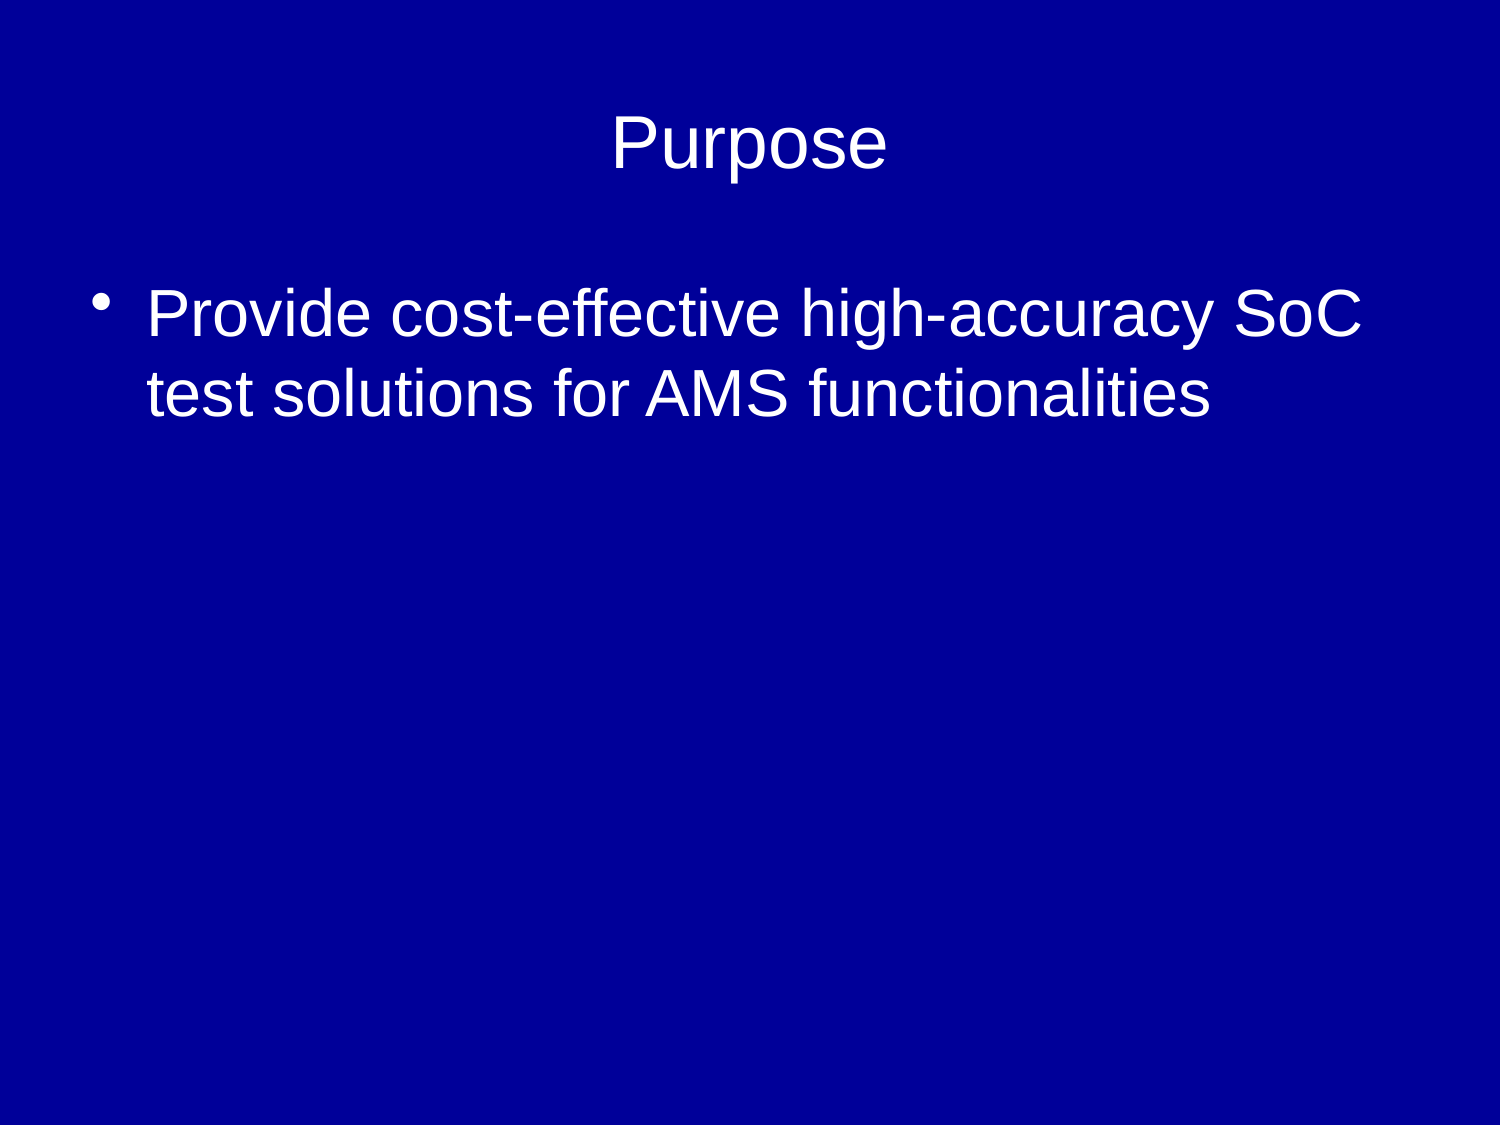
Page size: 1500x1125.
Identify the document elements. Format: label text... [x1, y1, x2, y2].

list Provide cost-effective high-accuracy SoC test solutions for AMS functionalities [75, 262, 1425, 1005]
title Purpose [75, 45, 1425, 233]
